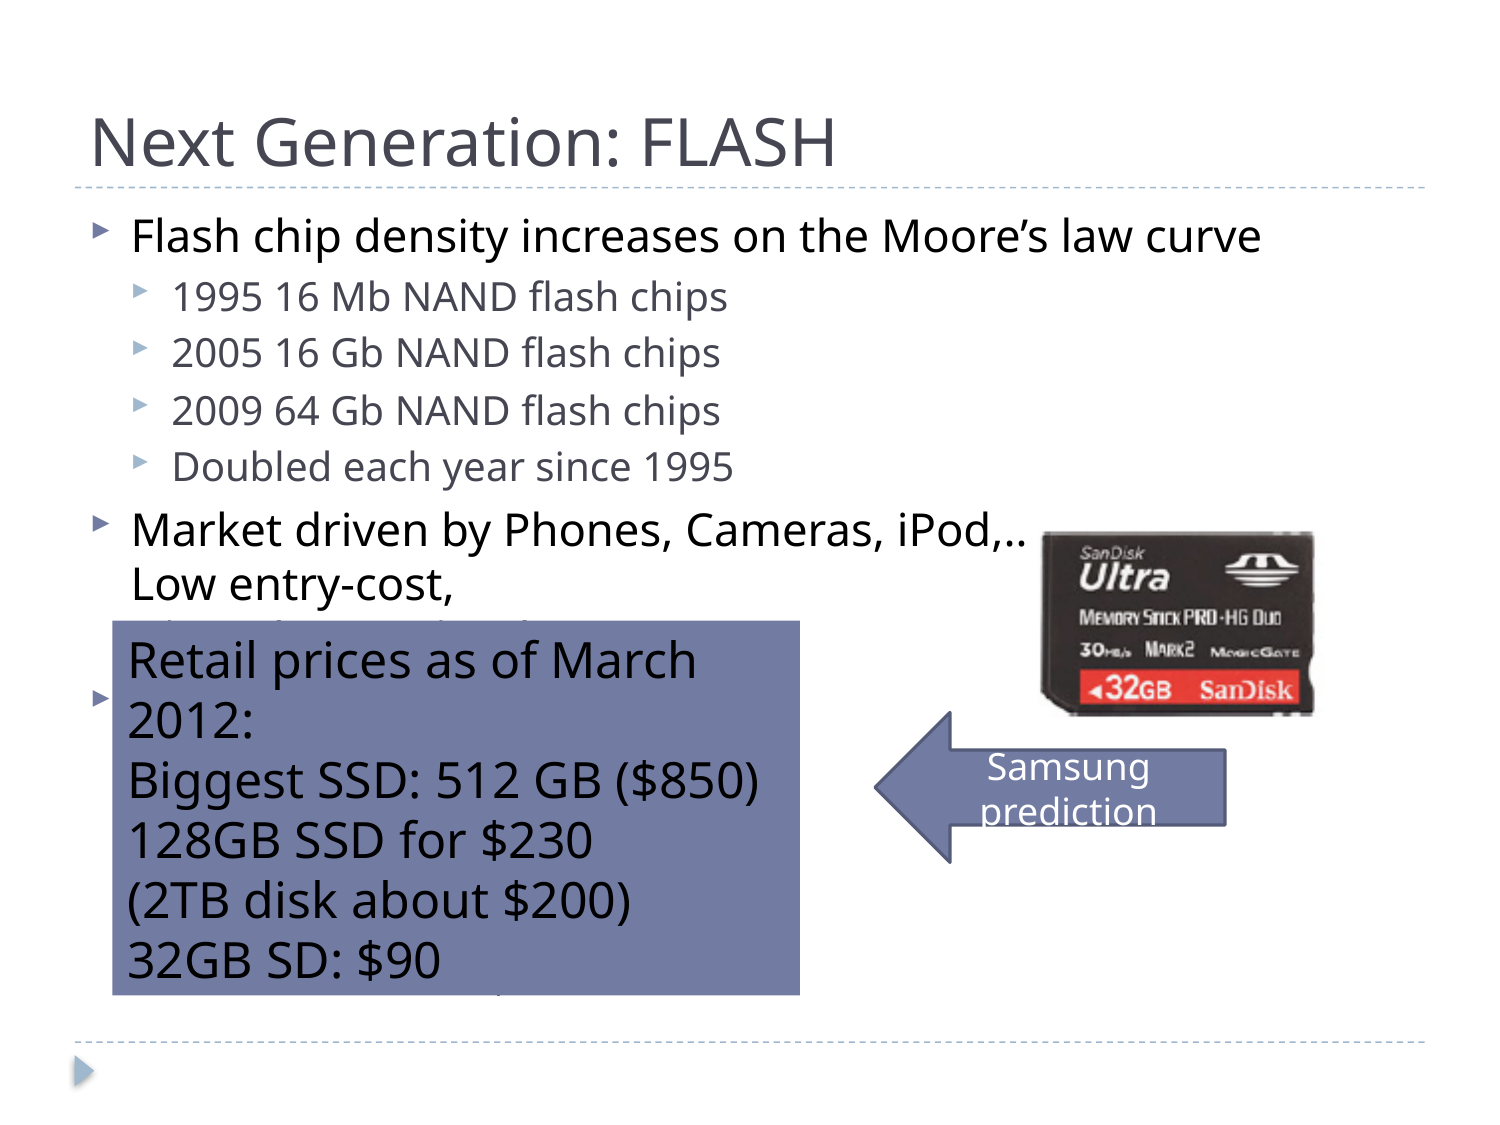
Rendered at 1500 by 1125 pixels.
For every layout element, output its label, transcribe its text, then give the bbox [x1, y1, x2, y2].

picture [1024, 512, 1326, 734]
text_box Retail prices as of March 2012: Biggest SSD: 512 GB ($850) 128GB SSD for $230 (2TB disk about $200) 32GB SD: $90 [112, 620, 800, 996]
title Next Generation: FLASH [75, 24, 1425, 188]
list Flash chip density increases on the Moore’s law curve 1995 16 Mb NAND flash chips 2005 16 Gb NAND flash chips 2009 64 Gb NAND flash chips Doubled each year since 1995 Market driven by Phones, Cameras, iPod,… Low entry-cost, ~$30/chip → ~$3/chip 2012 1 Tb NAND flash == 128 Gb chip == 1TB or 2TB “disk” for ~$400 or 128GB disk for $40 or 32GB disk for $5 [75, 200, 1425, 1010]
text_box Samsung prediction [873, 710, 1227, 864]
